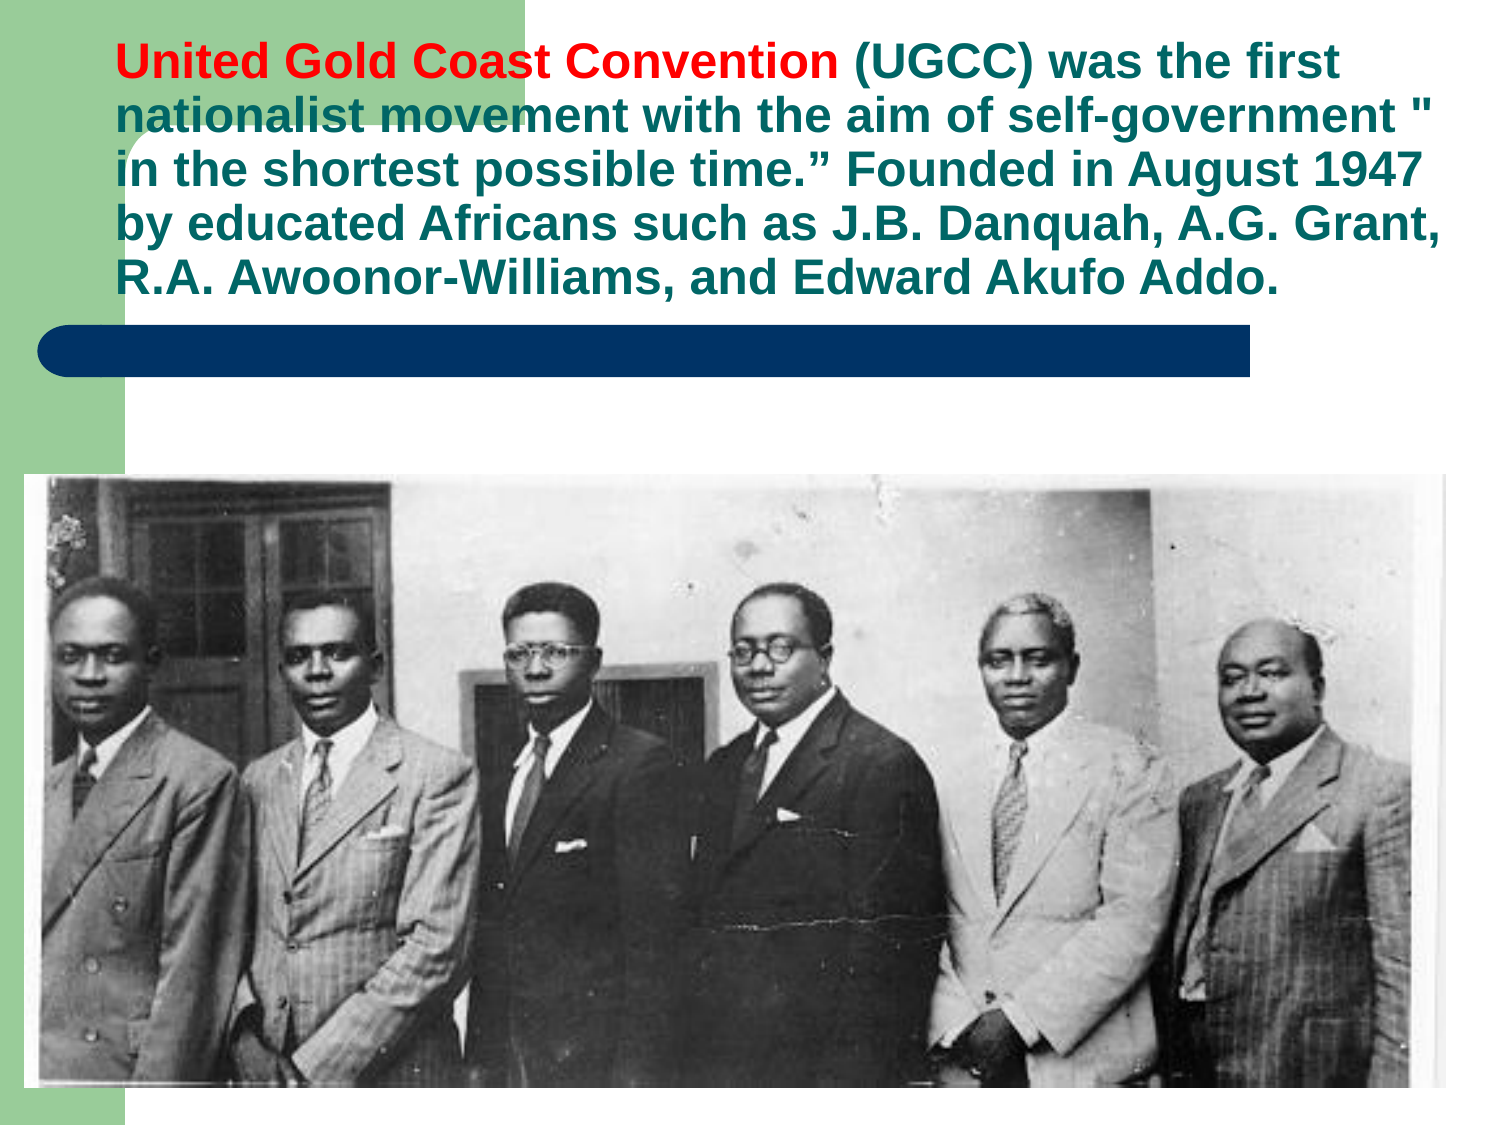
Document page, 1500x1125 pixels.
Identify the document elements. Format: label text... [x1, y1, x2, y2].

picture [24, 474, 1446, 1088]
title United Gold Coast Convention (UGCC) was the first nationalist movement with the aim of self-government " in the shortest possible time.” Founded in August 1947 by educated Africans such as J.B. Danquah, A.G. Grant, R.A. Awoonor-Williams, and Edward Akufo Addo. [99, 125, 1500, 313]
